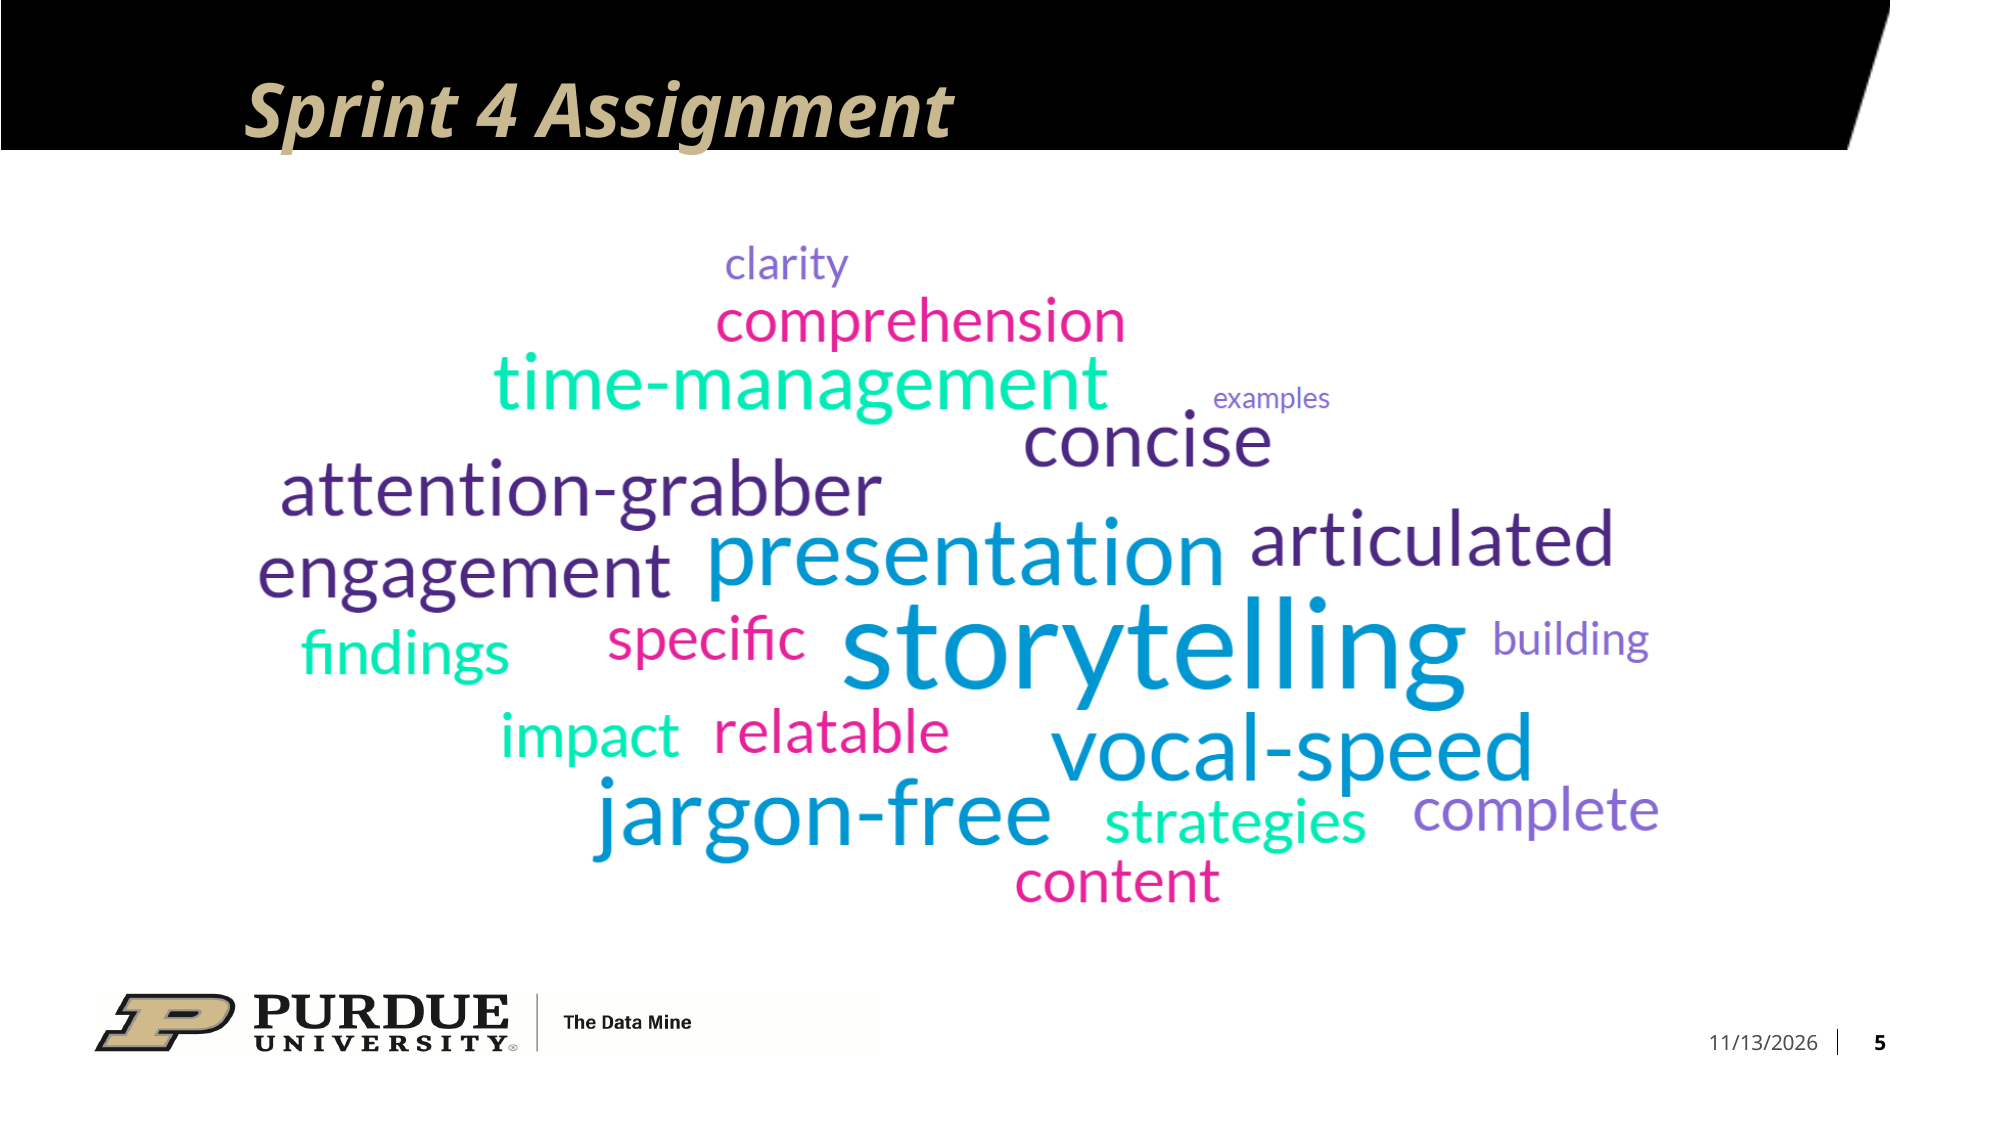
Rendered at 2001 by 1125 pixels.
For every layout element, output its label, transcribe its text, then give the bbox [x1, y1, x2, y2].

slide_number 5 [1840, 1013, 1921, 1074]
picture [233, 219, 1709, 934]
title Sprint 4 Assignment [241, 70, 1762, 160]
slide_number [1662, 1017, 1834, 1071]
picture [94, 991, 881, 1055]
